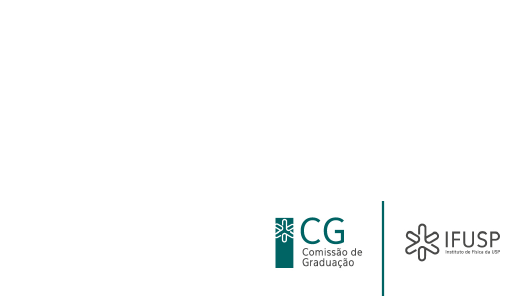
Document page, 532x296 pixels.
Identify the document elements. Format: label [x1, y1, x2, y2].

picture [275, 201, 500, 296]
